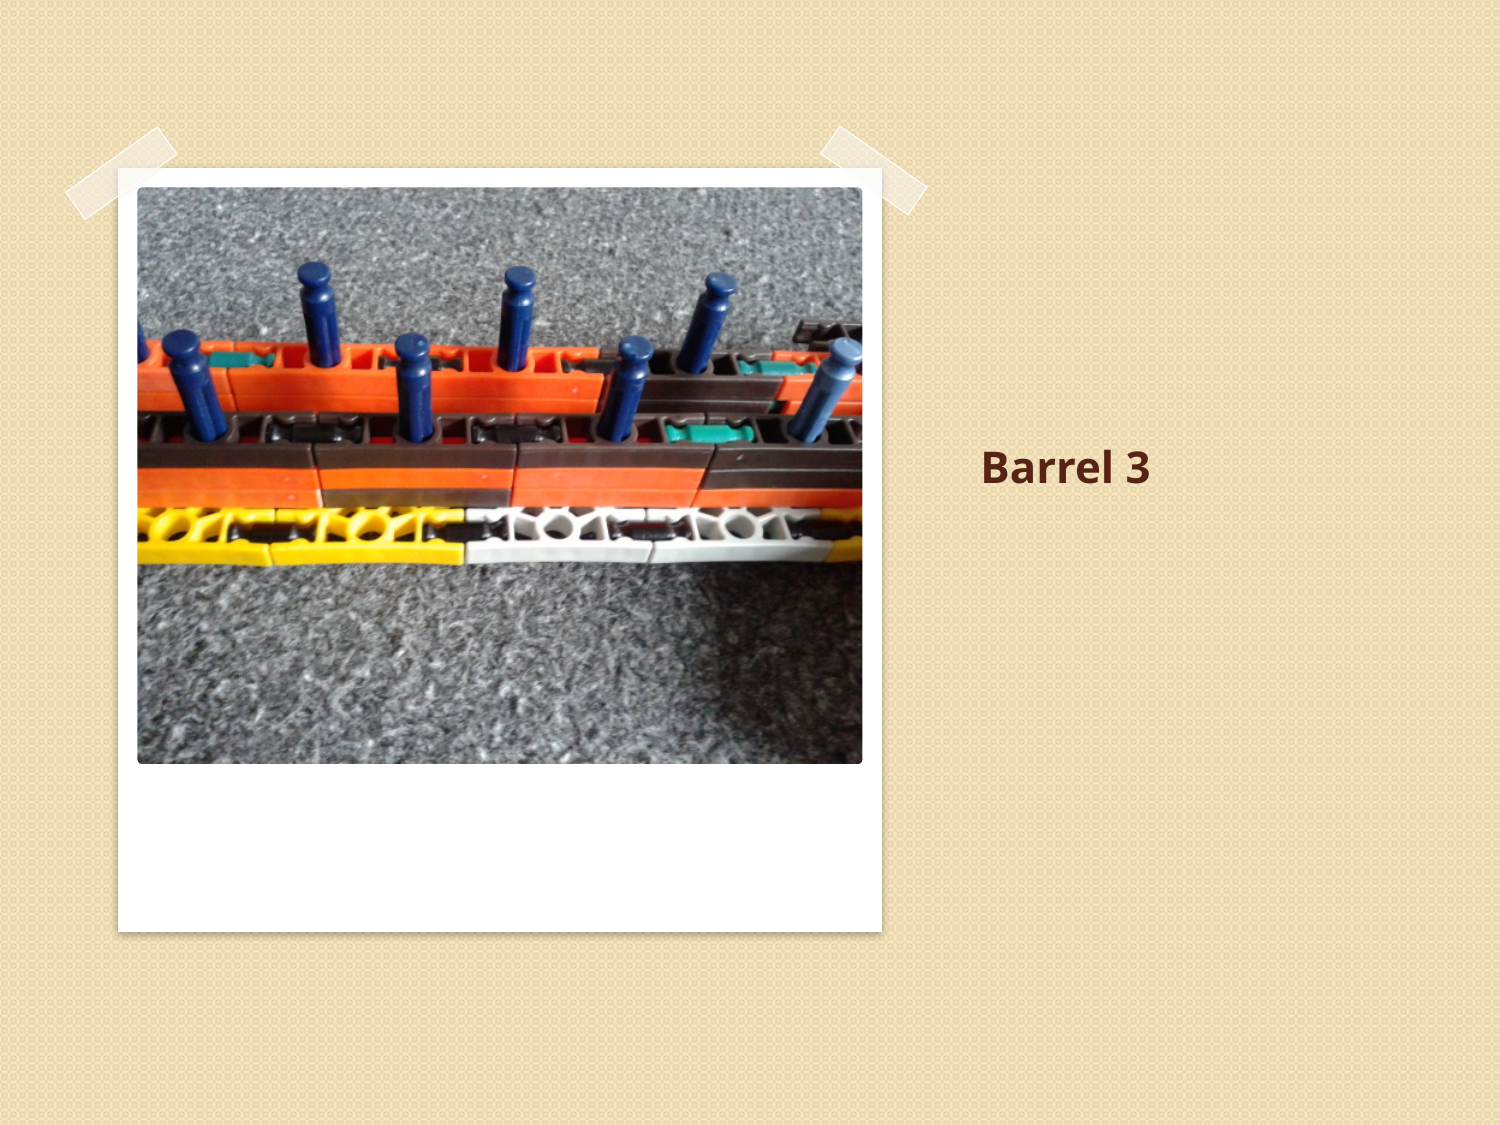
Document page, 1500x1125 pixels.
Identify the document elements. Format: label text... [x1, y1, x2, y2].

title Barrel 3 [965, 174, 1416, 500]
picture [137, 187, 863, 765]
